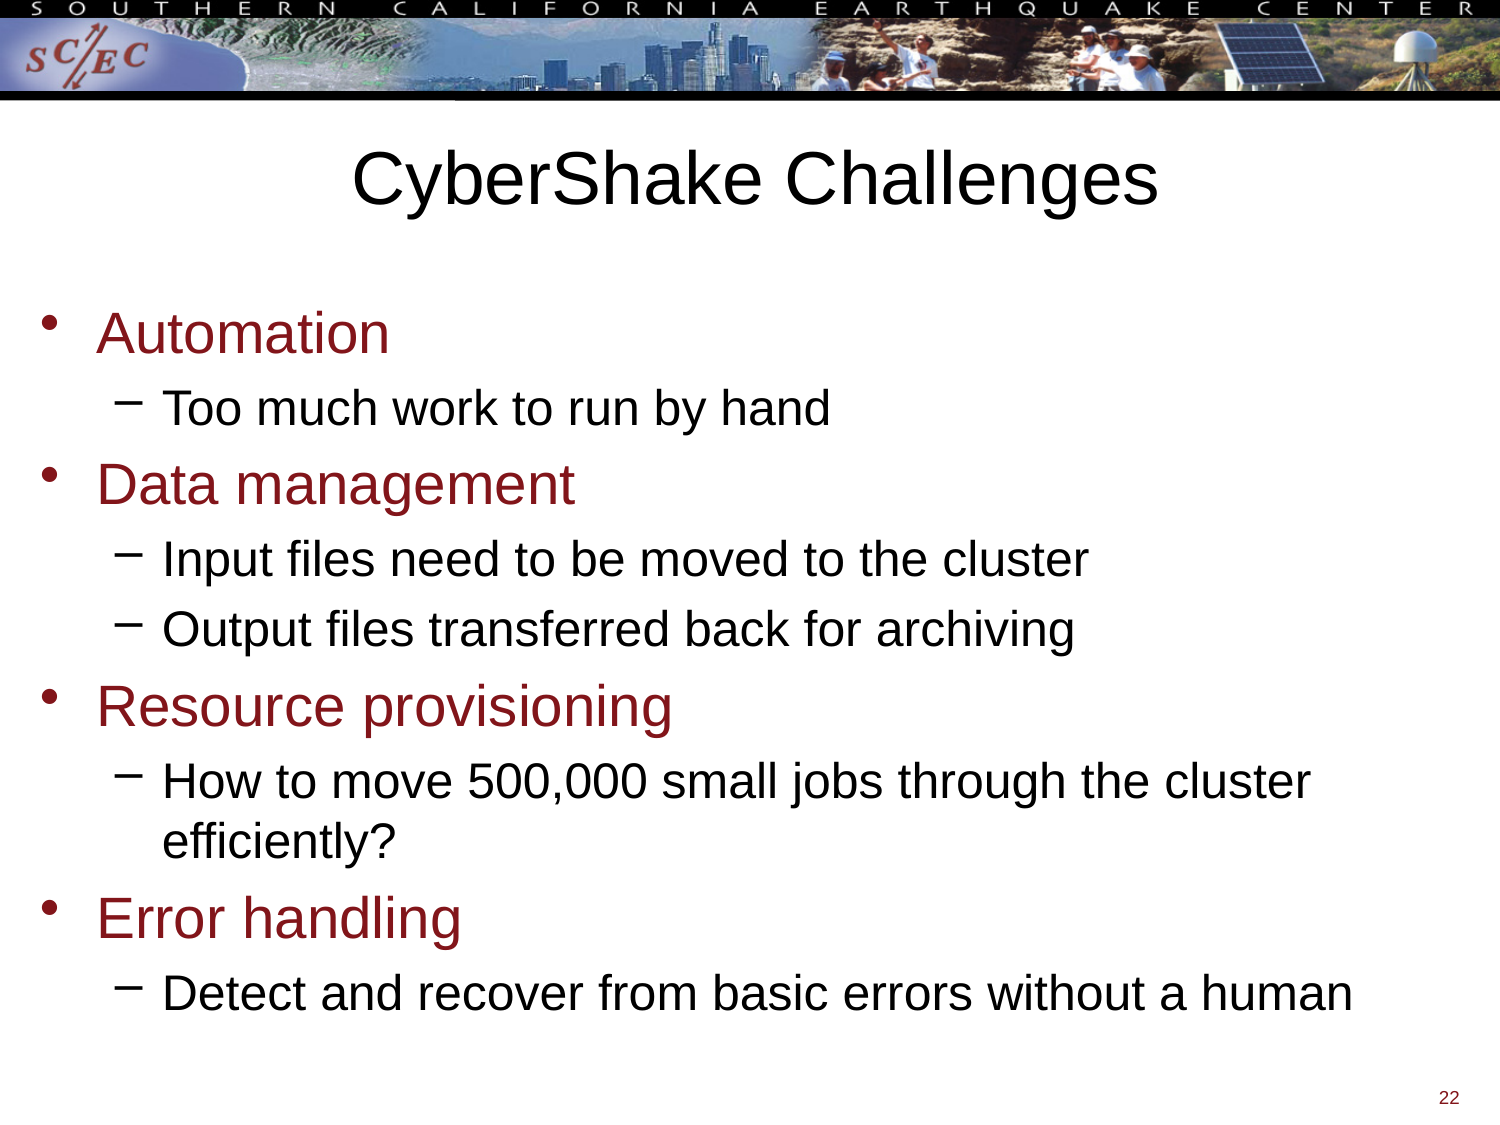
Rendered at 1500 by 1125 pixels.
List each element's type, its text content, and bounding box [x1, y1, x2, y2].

list Automation Too much work to run by hand Data management Input files need to be moved to the cluster Output files transferred back for archiving Resource provisioning How to move 500,000 small jobs through the cluster efficiently? Error handling Detect and recover from basic errors without a human [24, 287, 1491, 1063]
title CyberShake Challenges [24, 99, 1488, 251]
slide_number 22 [1312, 1078, 1476, 1117]
picture [0, 0, 1500, 91]
